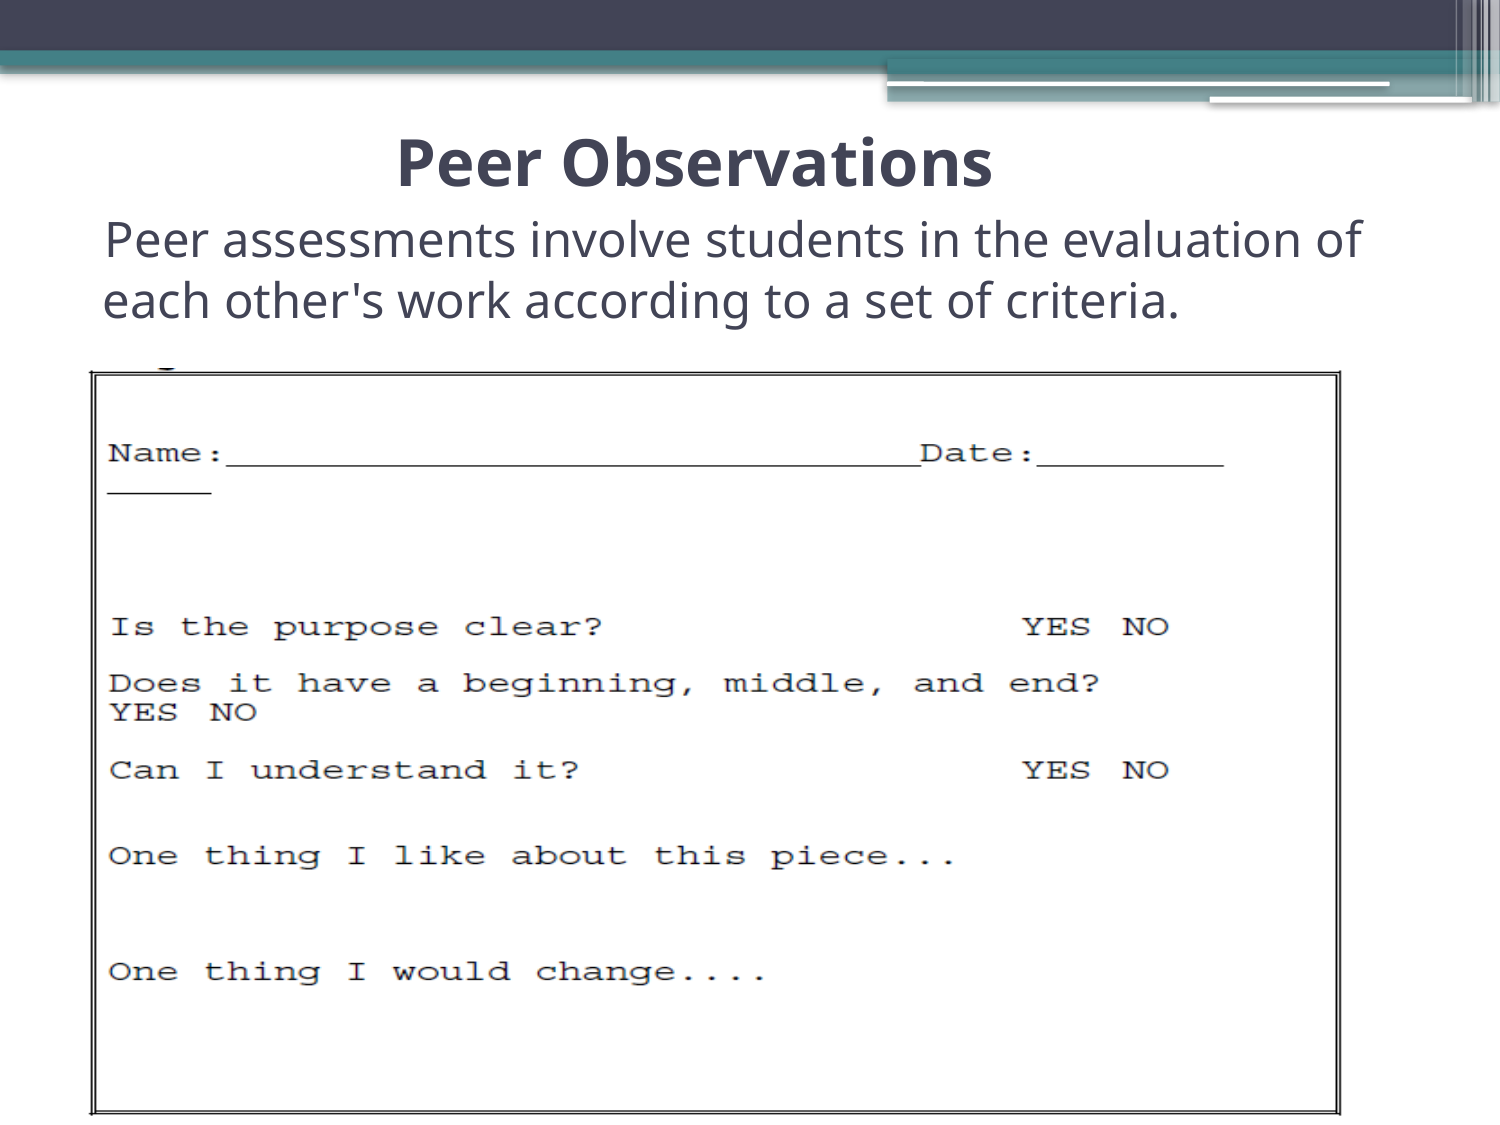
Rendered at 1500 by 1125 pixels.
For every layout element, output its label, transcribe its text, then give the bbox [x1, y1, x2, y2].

title Peer Observations Peer assessments involve students in the evaluation of each other's work according to a set of criteria. [75, 87, 1425, 363]
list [74, 368, 1363, 1125]
